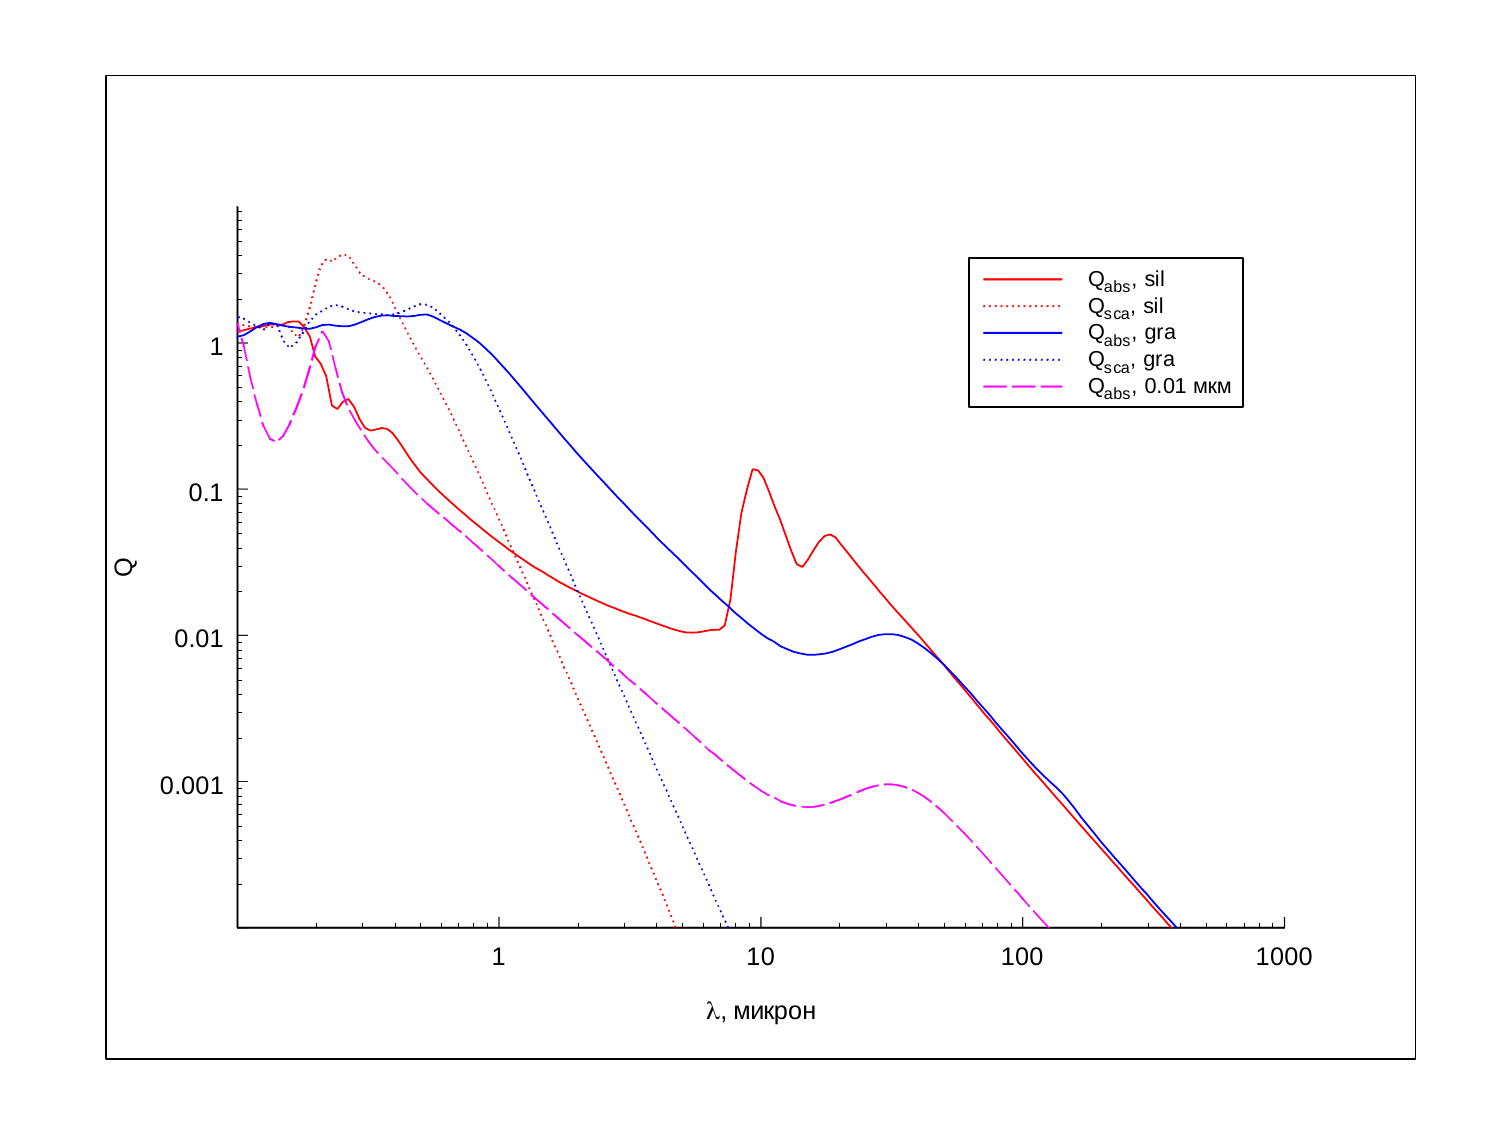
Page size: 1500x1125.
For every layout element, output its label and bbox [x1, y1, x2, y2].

picture [100, 75, 1427, 1071]
